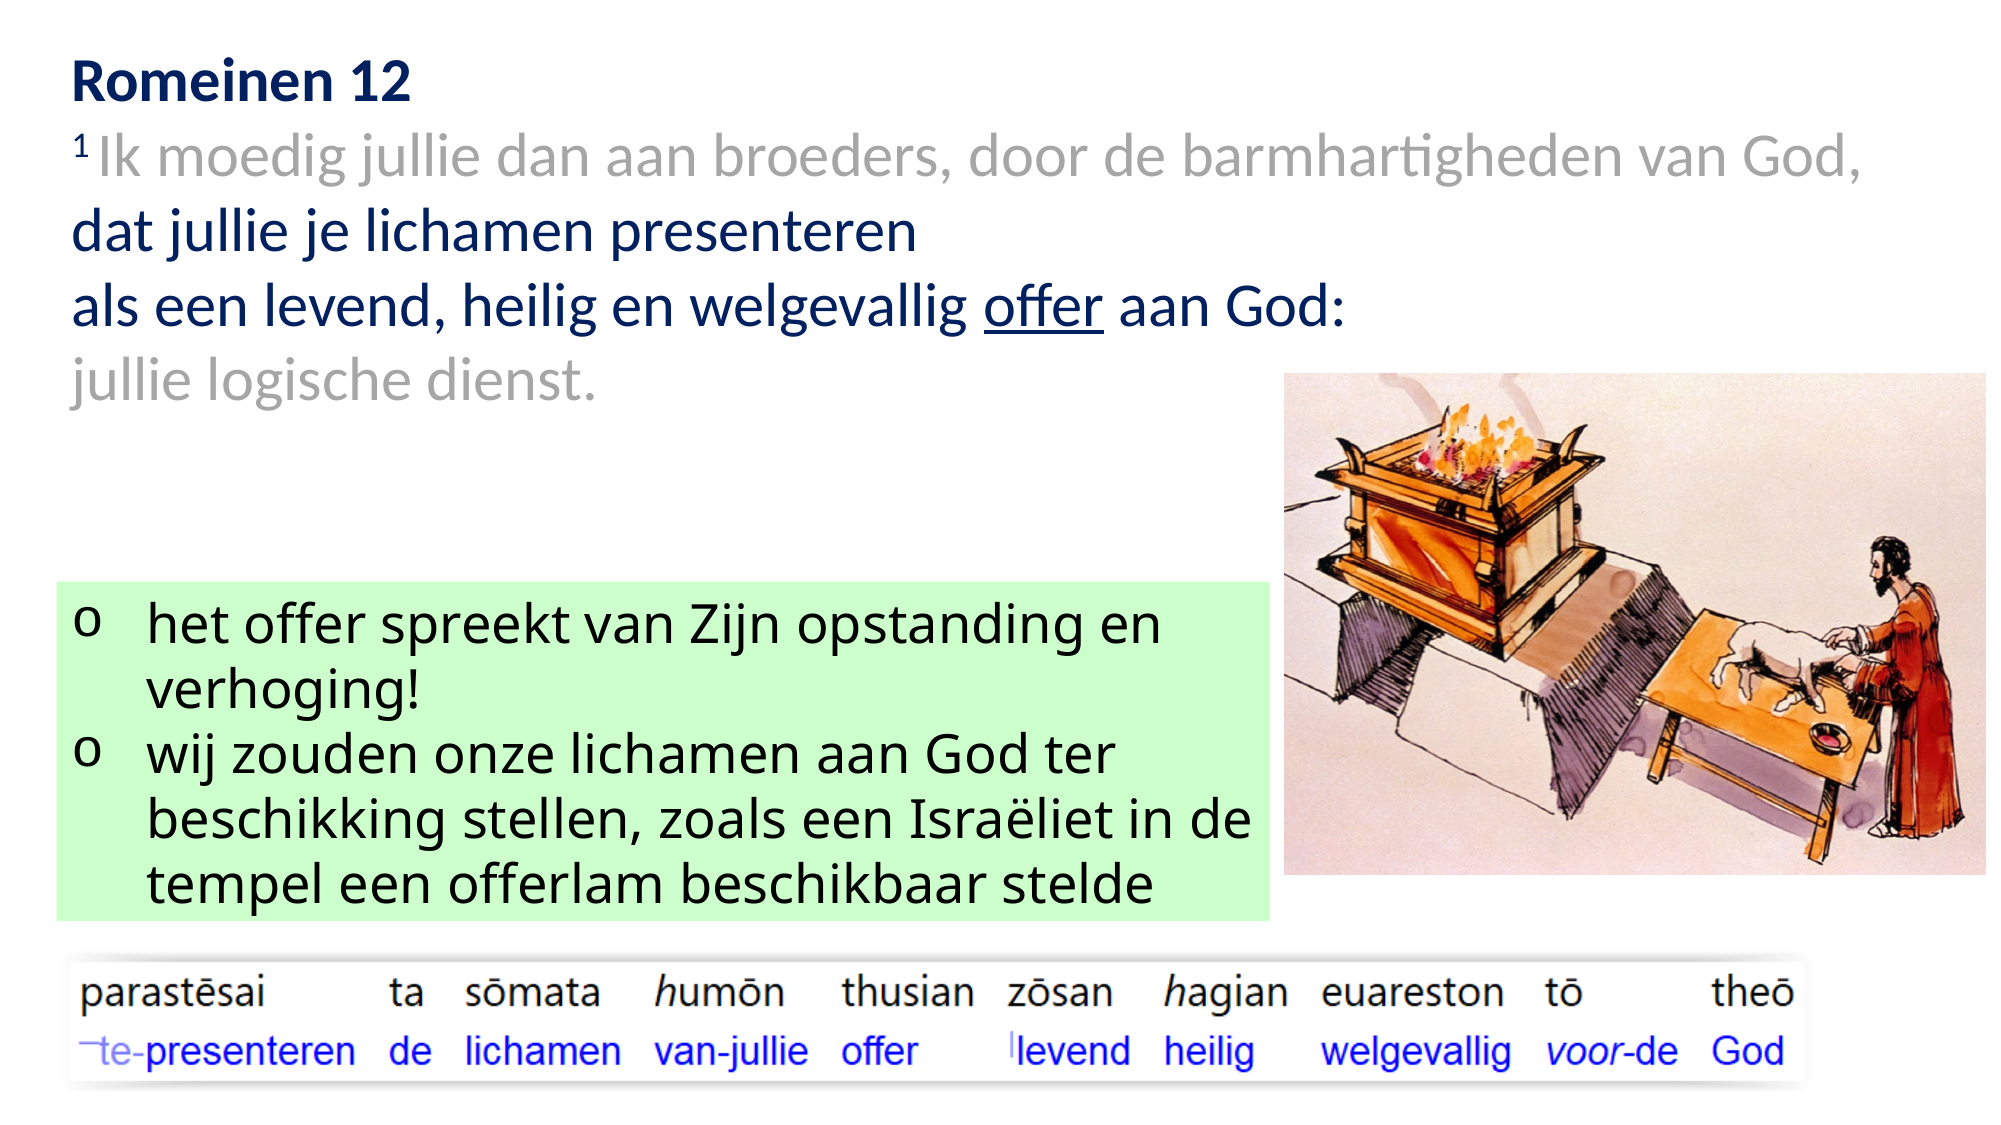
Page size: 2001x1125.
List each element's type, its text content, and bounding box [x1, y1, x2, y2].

picture [56, 949, 1816, 1093]
text_box het offer spreekt van Zijn opstanding en verhoging! wij zouden onze lichamen aan God ter beschikking stellen, zoals een Israëliet in de tempel een offerlam beschikbaar stelde [56, 581, 1270, 922]
text_box Romeinen 12 1 Ik moedig jullie dan aan broeders, door de barmhartigheden van God, dat jullie je lichamen presenteren als een levend, heilig en welgevallig offer aan God: jullie logische dienst. [56, 31, 1986, 421]
picture [1284, 373, 1986, 875]
